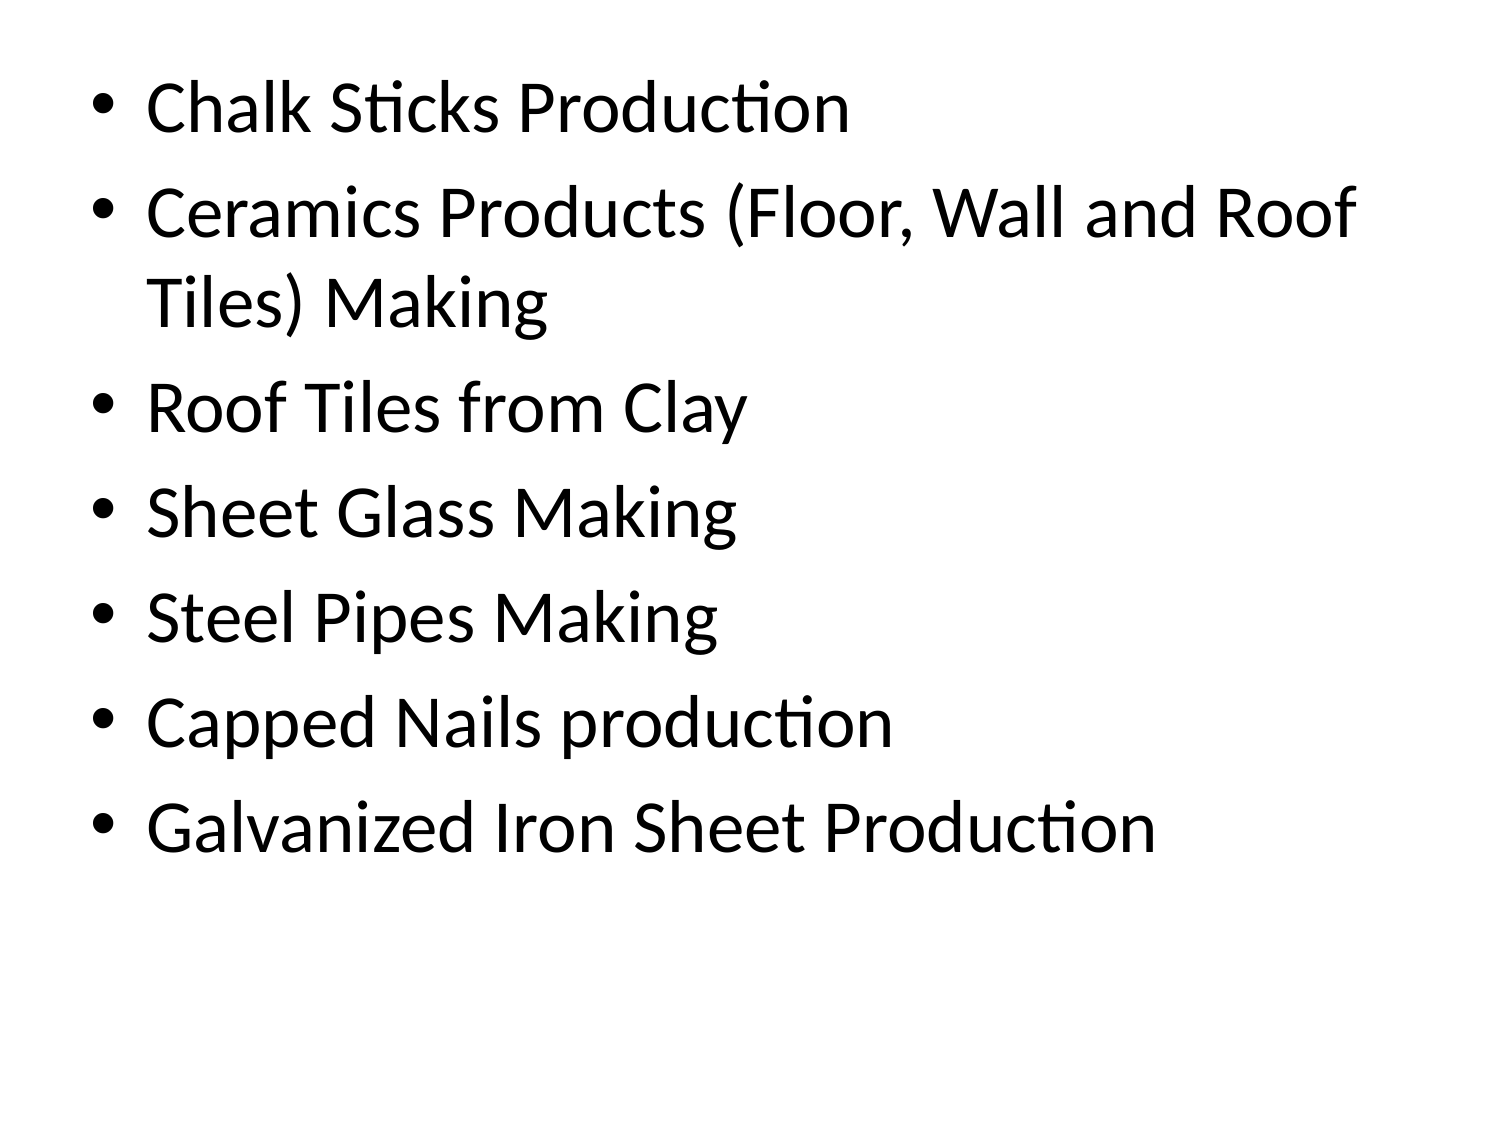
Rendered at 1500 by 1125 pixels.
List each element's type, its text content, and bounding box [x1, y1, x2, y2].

list Chalk Sticks Production Ceramics Products (Floor, Wall and Roof Tiles) Making Roof Tiles from Clay Sheet Glass Making Steel Pipes Making Capped Nails production Galvanized Iron Sheet Production [75, 50, 1425, 1050]
